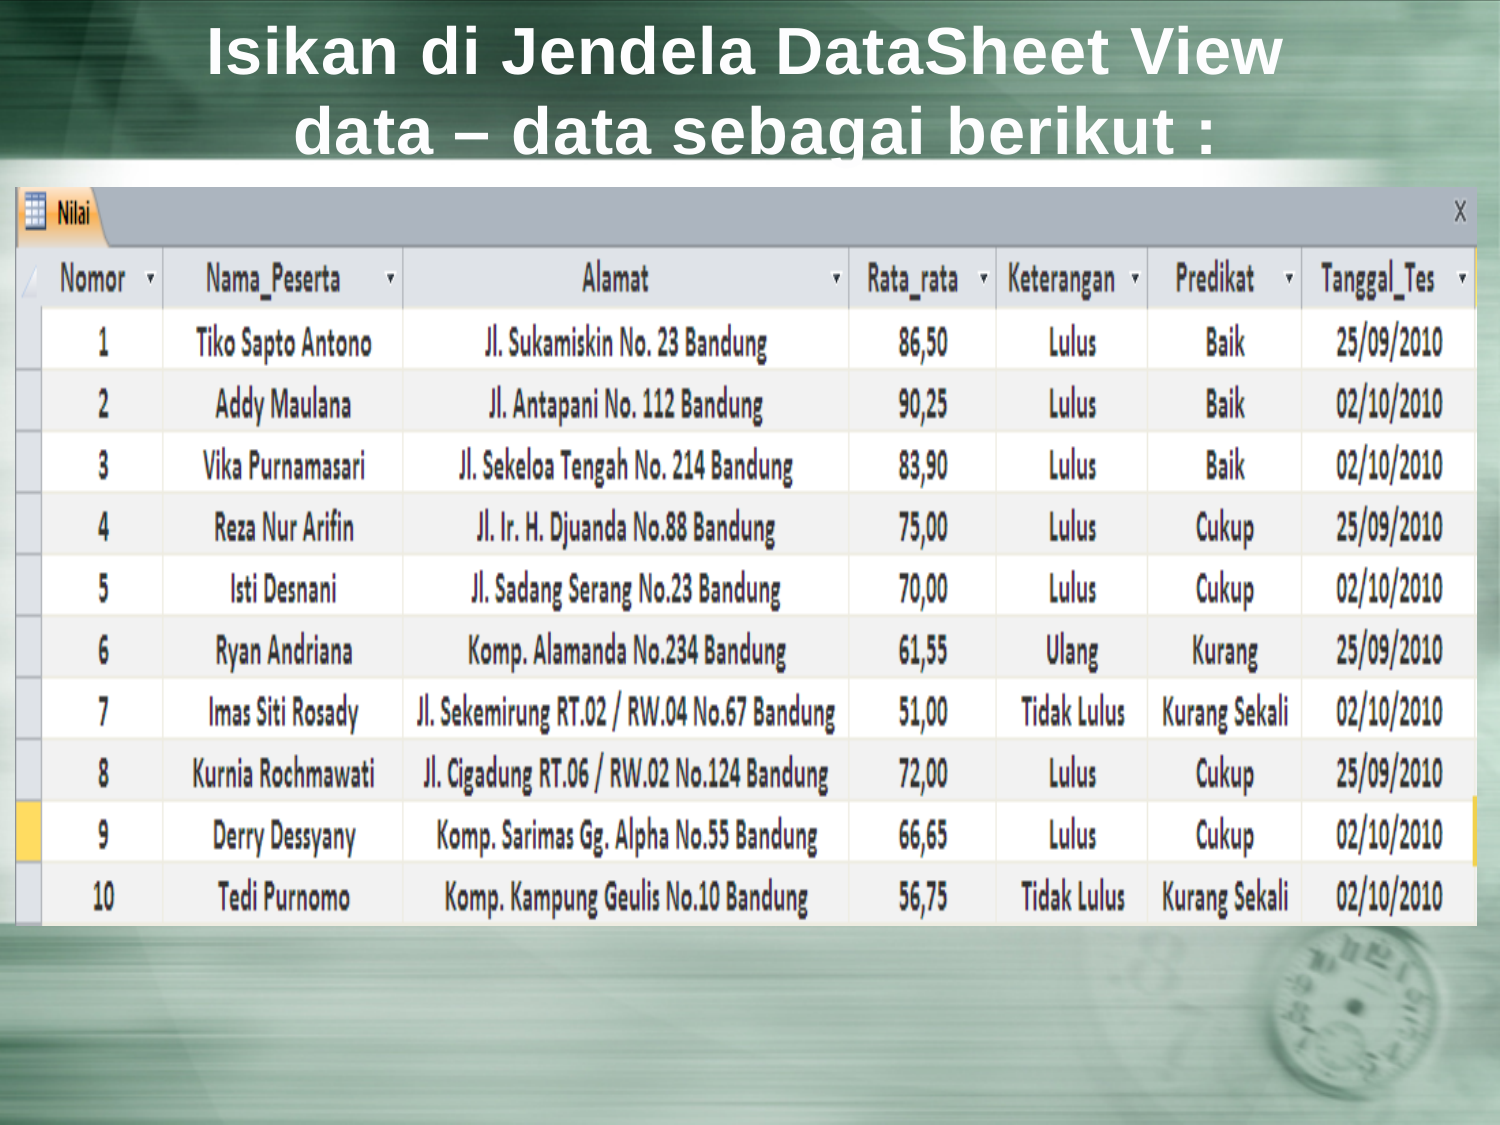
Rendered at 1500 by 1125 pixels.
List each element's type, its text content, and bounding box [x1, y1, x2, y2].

picture [0, 0, 1500, 1125]
title Isikan di Jendela DataSheet View data – data sebagai berikut : [49, 24, 1463, 151]
